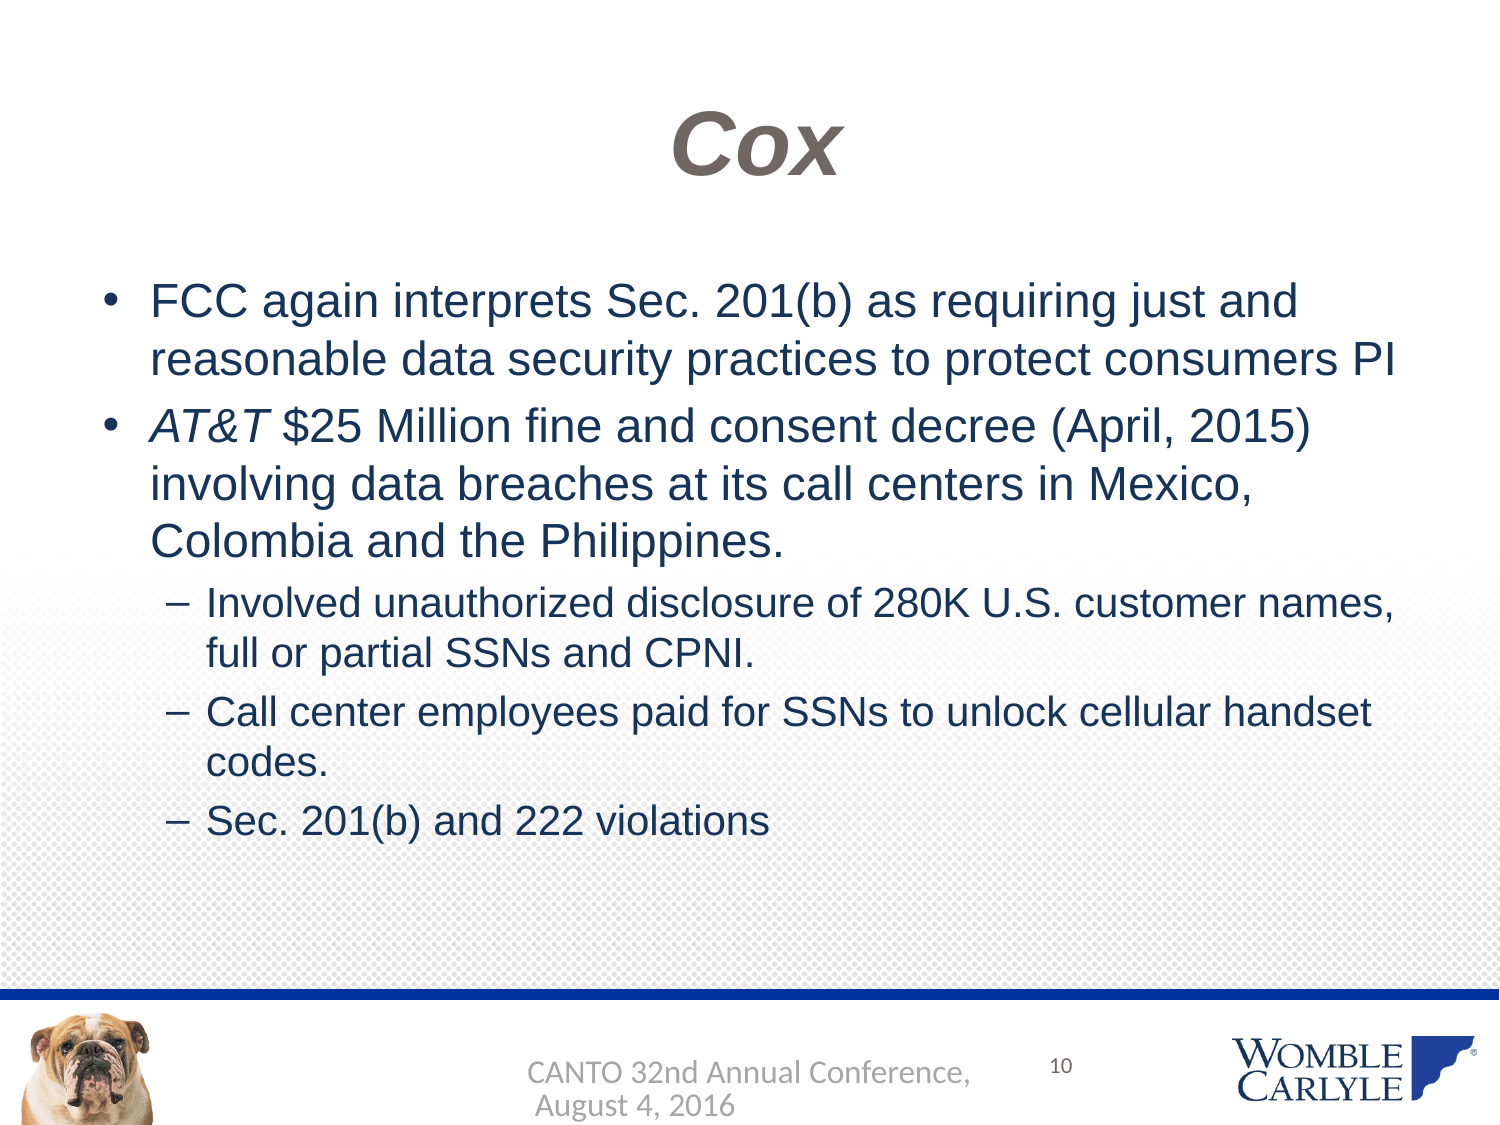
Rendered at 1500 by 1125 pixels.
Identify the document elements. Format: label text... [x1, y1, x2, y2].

title Cox [87, 45, 1425, 233]
slide_number 10 [1012, 1042, 1088, 1103]
picture [17, 1007, 156, 1125]
footer CANTO 32nd Annual Conference, August 4, 2016 [512, 1042, 988, 1103]
picture [1232, 1036, 1477, 1101]
list FCC again interprets Sec. 201(b) as requiring just and reasonable data security practices to protect consumers PI AT&T $25 Million fine and consent decree (April, 2015) involving data breaches at its call centers in Mexico, Colombia and the Philippines. Involved unauthorized disclosure of 280K U.S. customer names, full or partial SSNs and CPNI. Call center employees paid for SSNs to unlock cellular handset codes. Sec. 201(b) and 222 violations [87, 262, 1425, 913]
picture [1, 438, 1500, 995]
